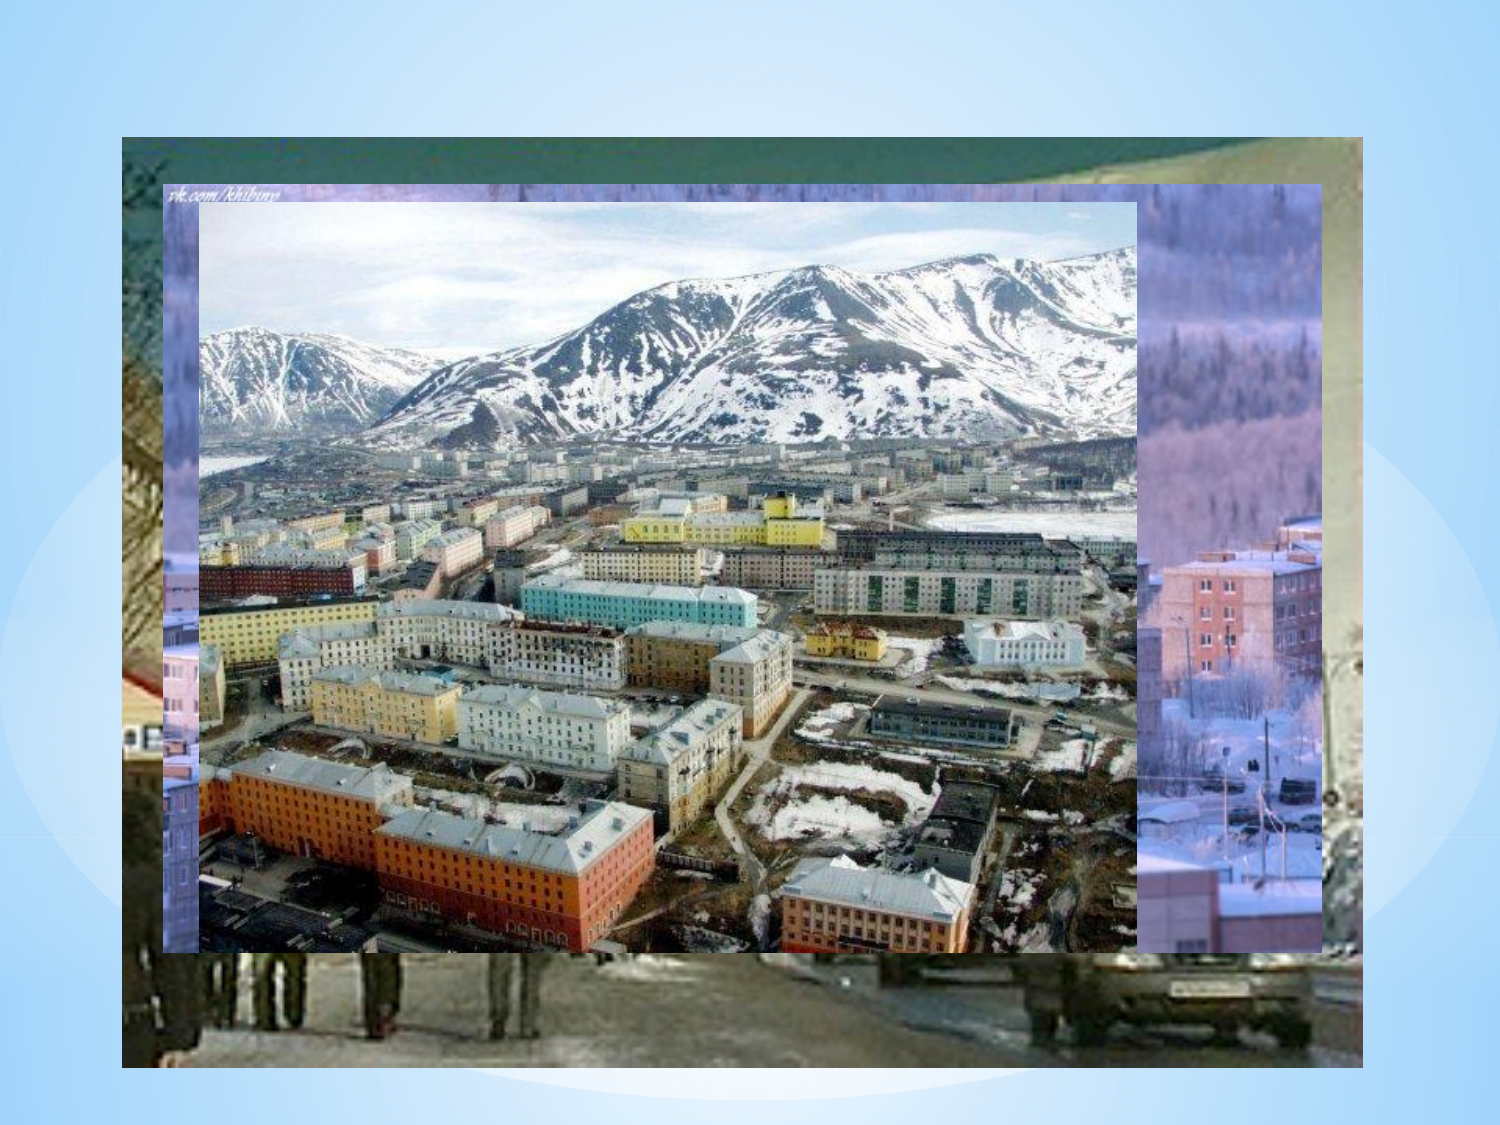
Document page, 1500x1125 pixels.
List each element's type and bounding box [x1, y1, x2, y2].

picture [121, 136, 1363, 1068]
